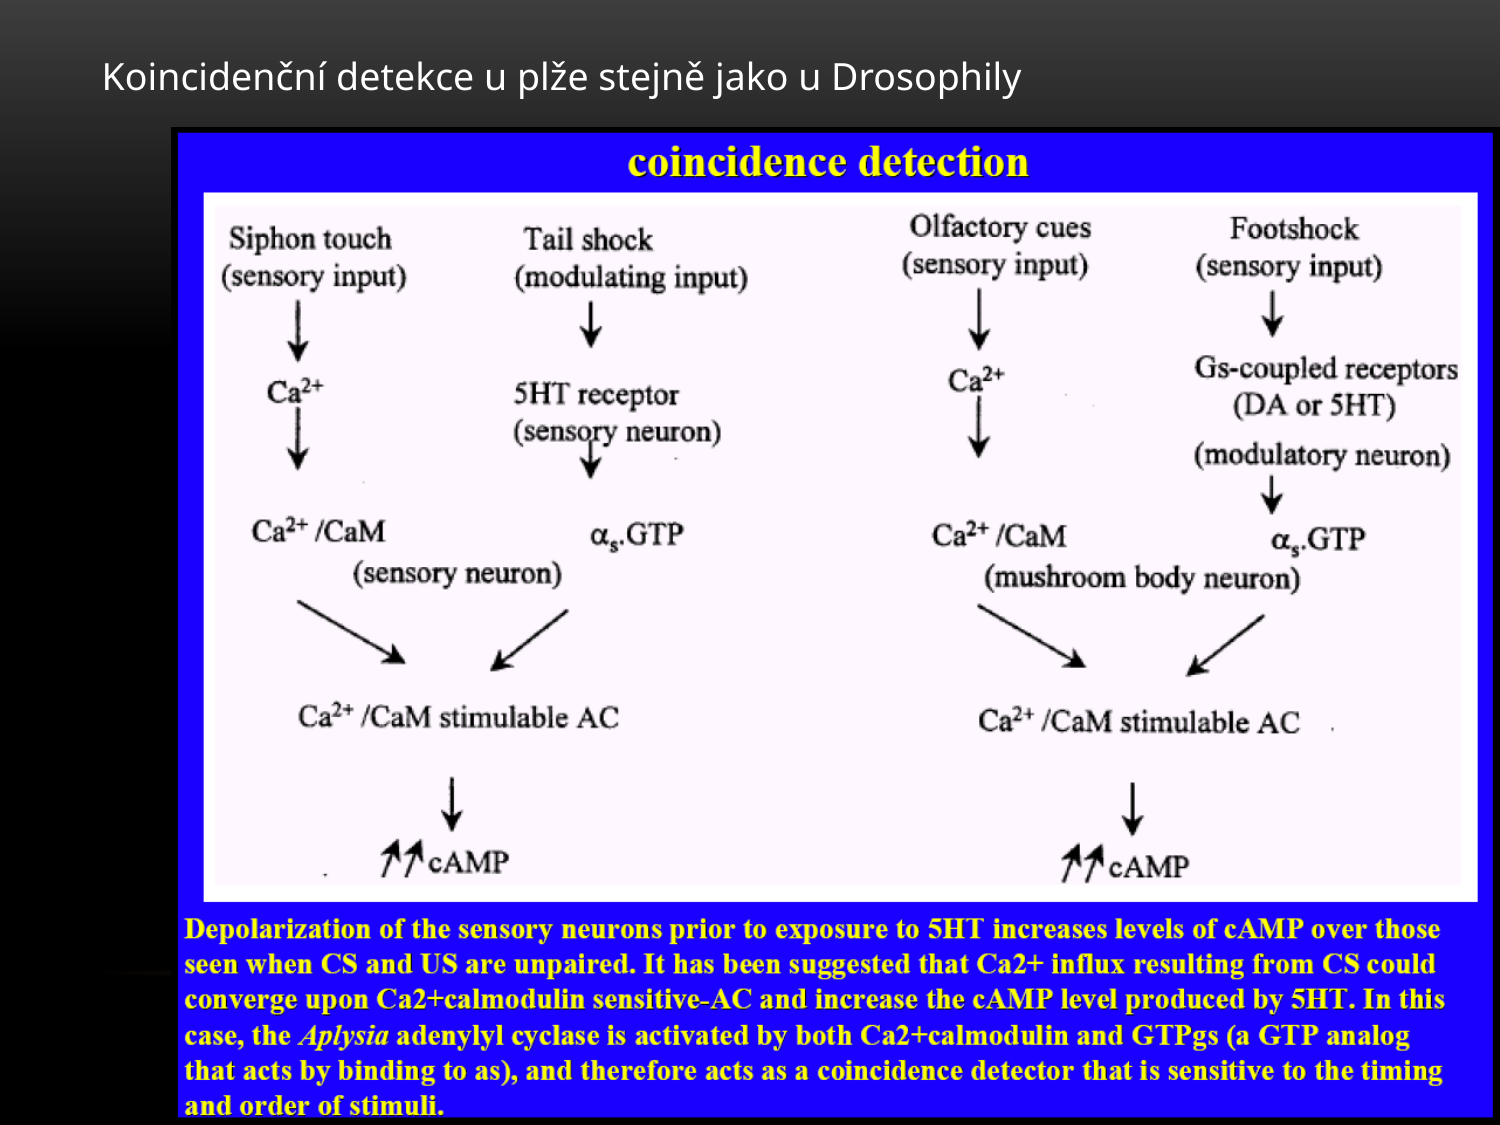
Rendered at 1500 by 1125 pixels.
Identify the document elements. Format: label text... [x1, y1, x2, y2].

text_box Koincidenční detekce u plže stejně jako u Drosophily [86, 45, 1038, 105]
picture [0, 0, 1500, 1125]
